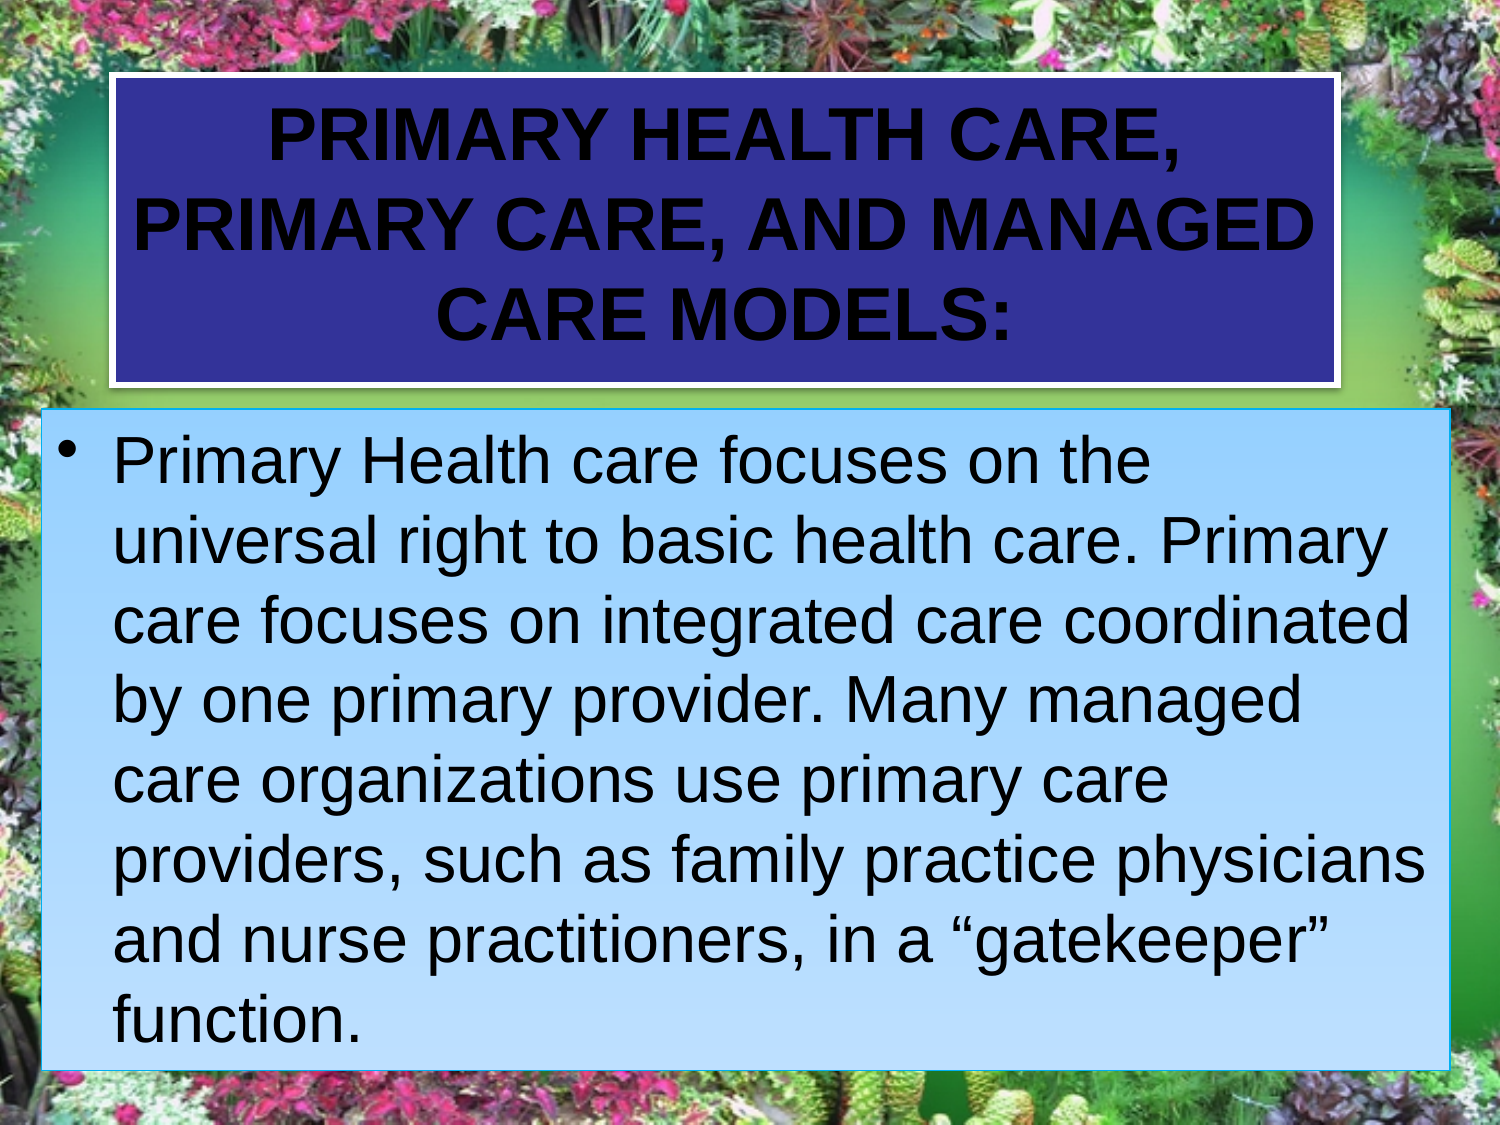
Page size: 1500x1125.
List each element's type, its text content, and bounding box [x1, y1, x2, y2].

picture [0, 0, 1500, 1125]
list Primary Health care focuses on the universal right to basic health care. Primary care focuses on integrated care coordinated by one primary provider. Many managed care organizations use primary care providers, such as family practice physicians and nurse practitioners, in a “gatekeeper” function. [41, 408, 1451, 1071]
title PRIMARY HEALTH CARE, PRIMARY CARE, AND MANAGED CARE MODELS: [109, 72, 1341, 388]
